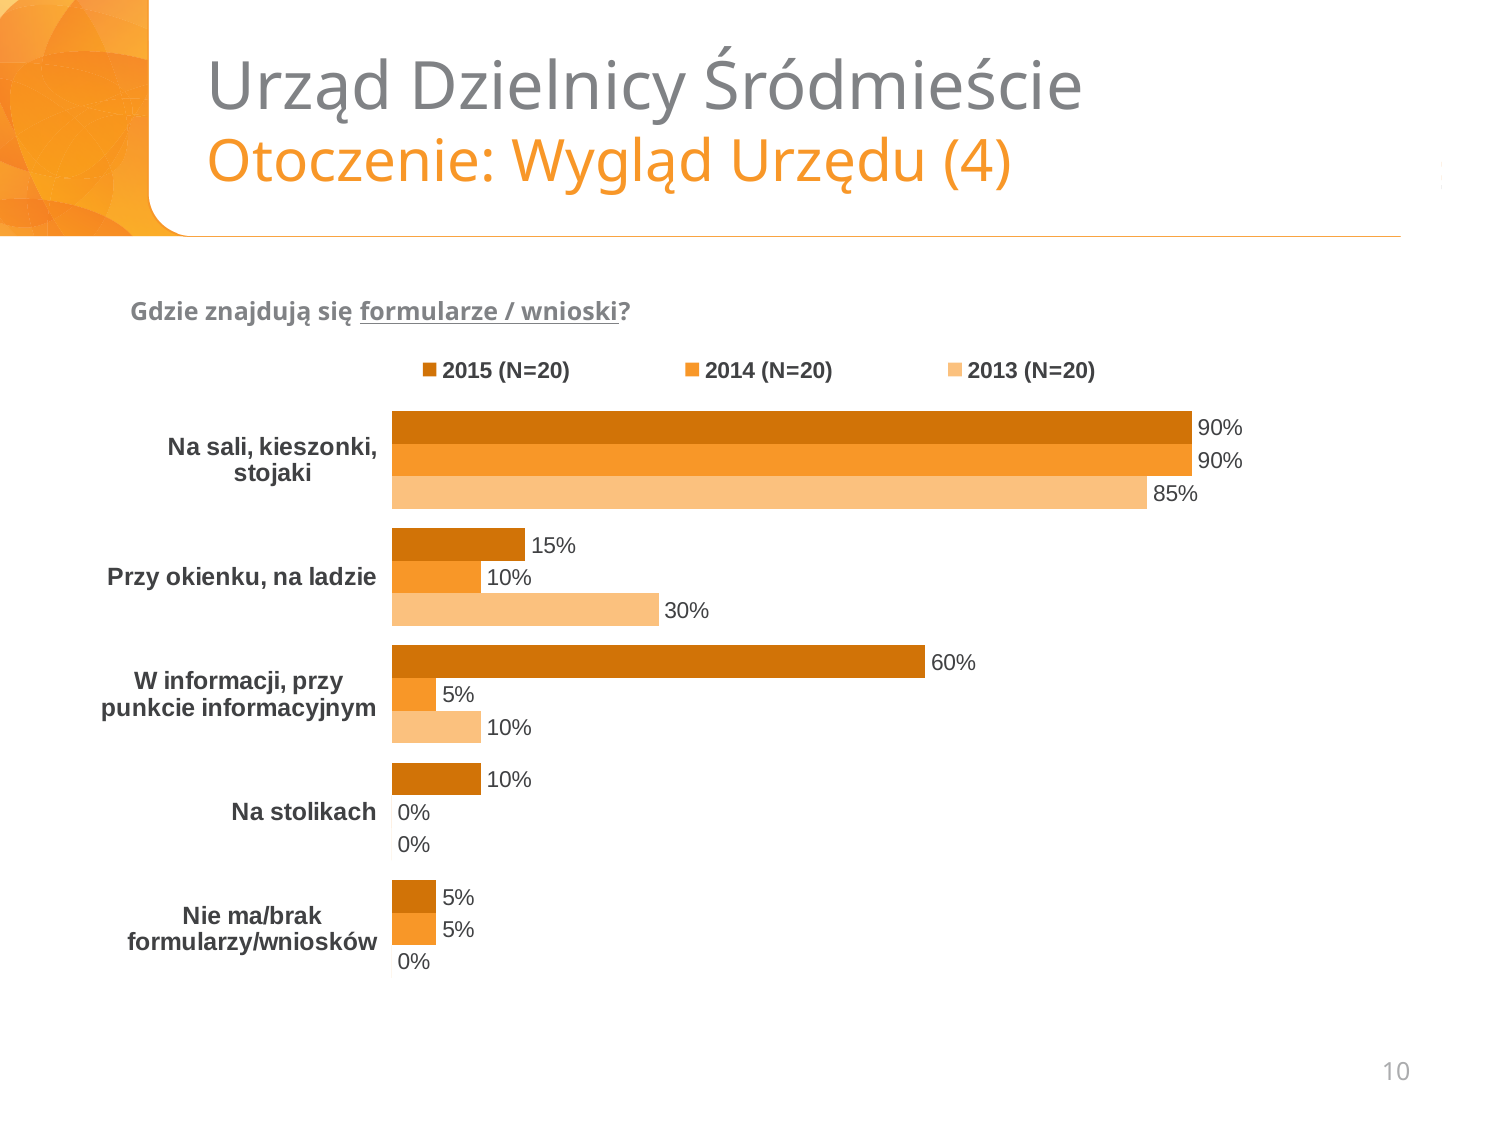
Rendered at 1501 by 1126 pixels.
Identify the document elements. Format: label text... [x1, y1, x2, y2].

text_box Gdzie znajdują się formularze / wnioski? [100, 288, 678, 339]
picture [0, 0, 147, 237]
slide_number 10 [1075, 1042, 1426, 1103]
title Urząd Dzielnicy Śródmieście Otoczenie: Wygląd Urzędu (4) [147, 0, 1442, 237]
chart [100, 396, 1341, 989]
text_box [125, 337, 1375, 512]
